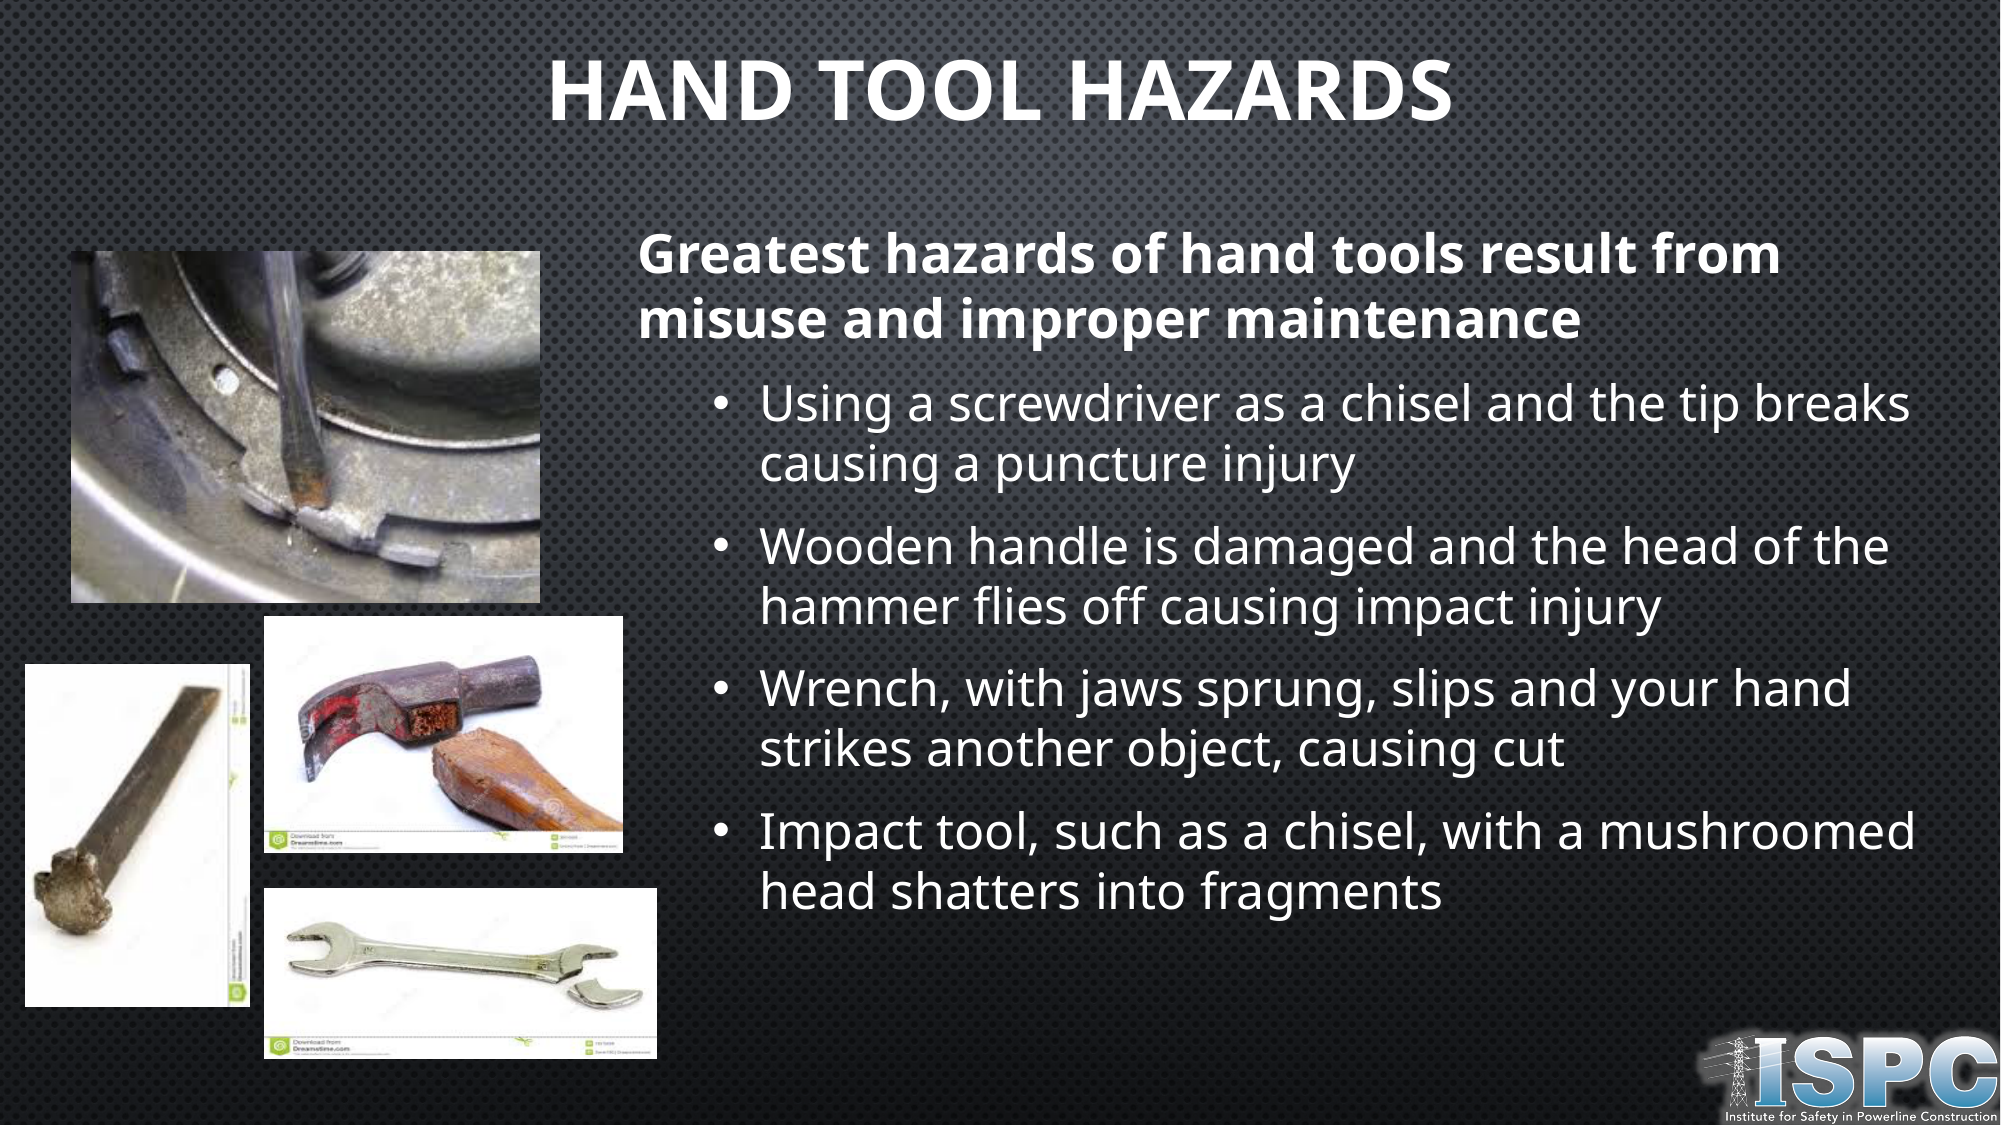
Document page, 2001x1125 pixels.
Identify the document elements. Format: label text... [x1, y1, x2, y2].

title Hand Tool Hazards [137, 7, 1863, 168]
picture [263, 888, 657, 1059]
picture [24, 663, 251, 1007]
list Greatest hazards of hand tools result from misuse and improper maintenance Using a screwdriver as a chisel and the tip breaks causing a puncture injury Wooden handle is damaged and the head of the hammer flies off causing impact injury Wrench, with jaws sprung, slips and your hand strikes another object, causing cut Impact tool, such as a chisel, with a mushroomed head shatters into fragments [622, 207, 1994, 1018]
picture [263, 616, 623, 853]
picture [71, 251, 541, 603]
picture [1701, 1033, 2000, 1125]
